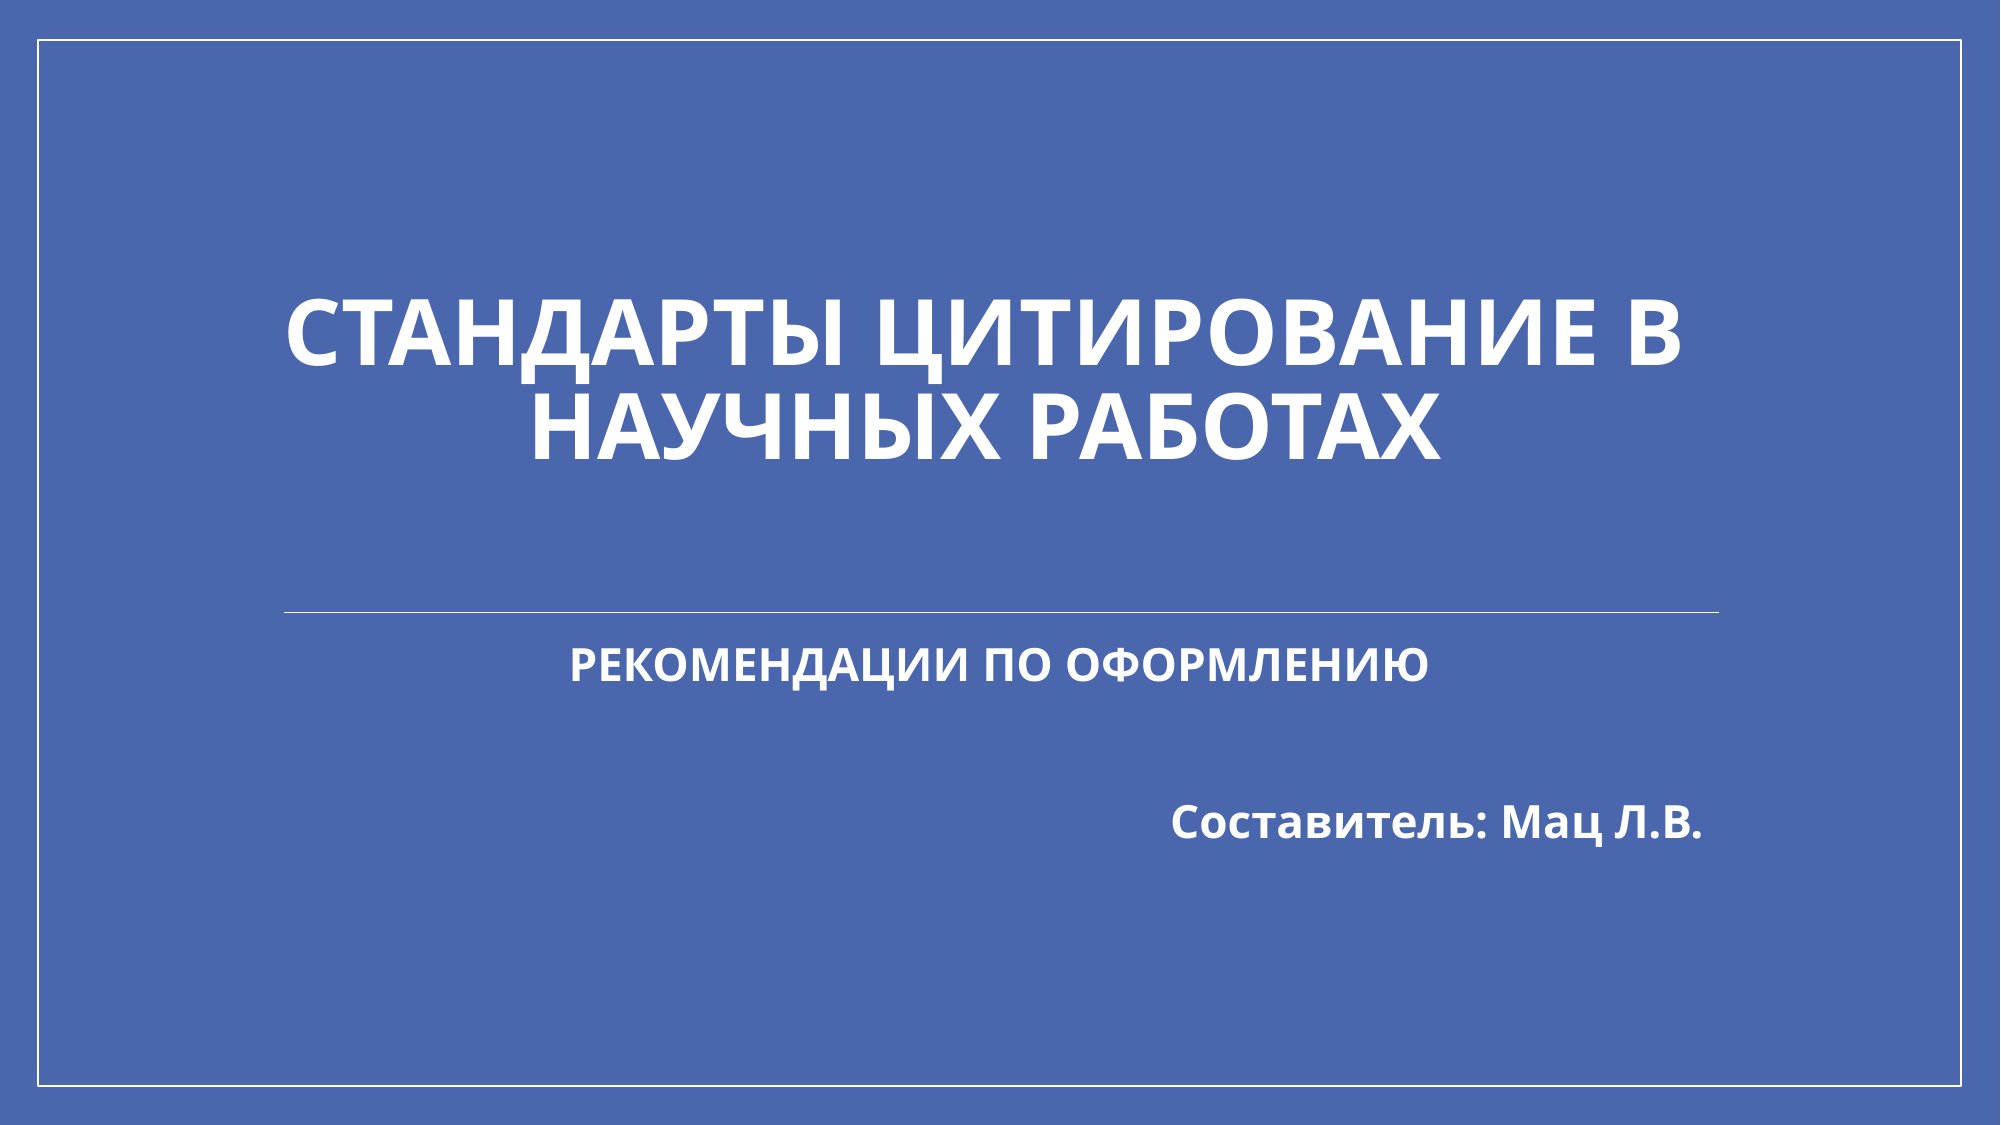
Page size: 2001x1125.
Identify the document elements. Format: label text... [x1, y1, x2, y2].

title Стандарты ЦИТИРОВАНИЕ В НАУЧНЫХ работах [152, 144, 1818, 486]
subtitle РЕКОМЕНДАЦИИ ПО ОФОРМЛЕНИЮ Составитель: Мац Л.В. [280, 634, 1719, 863]
